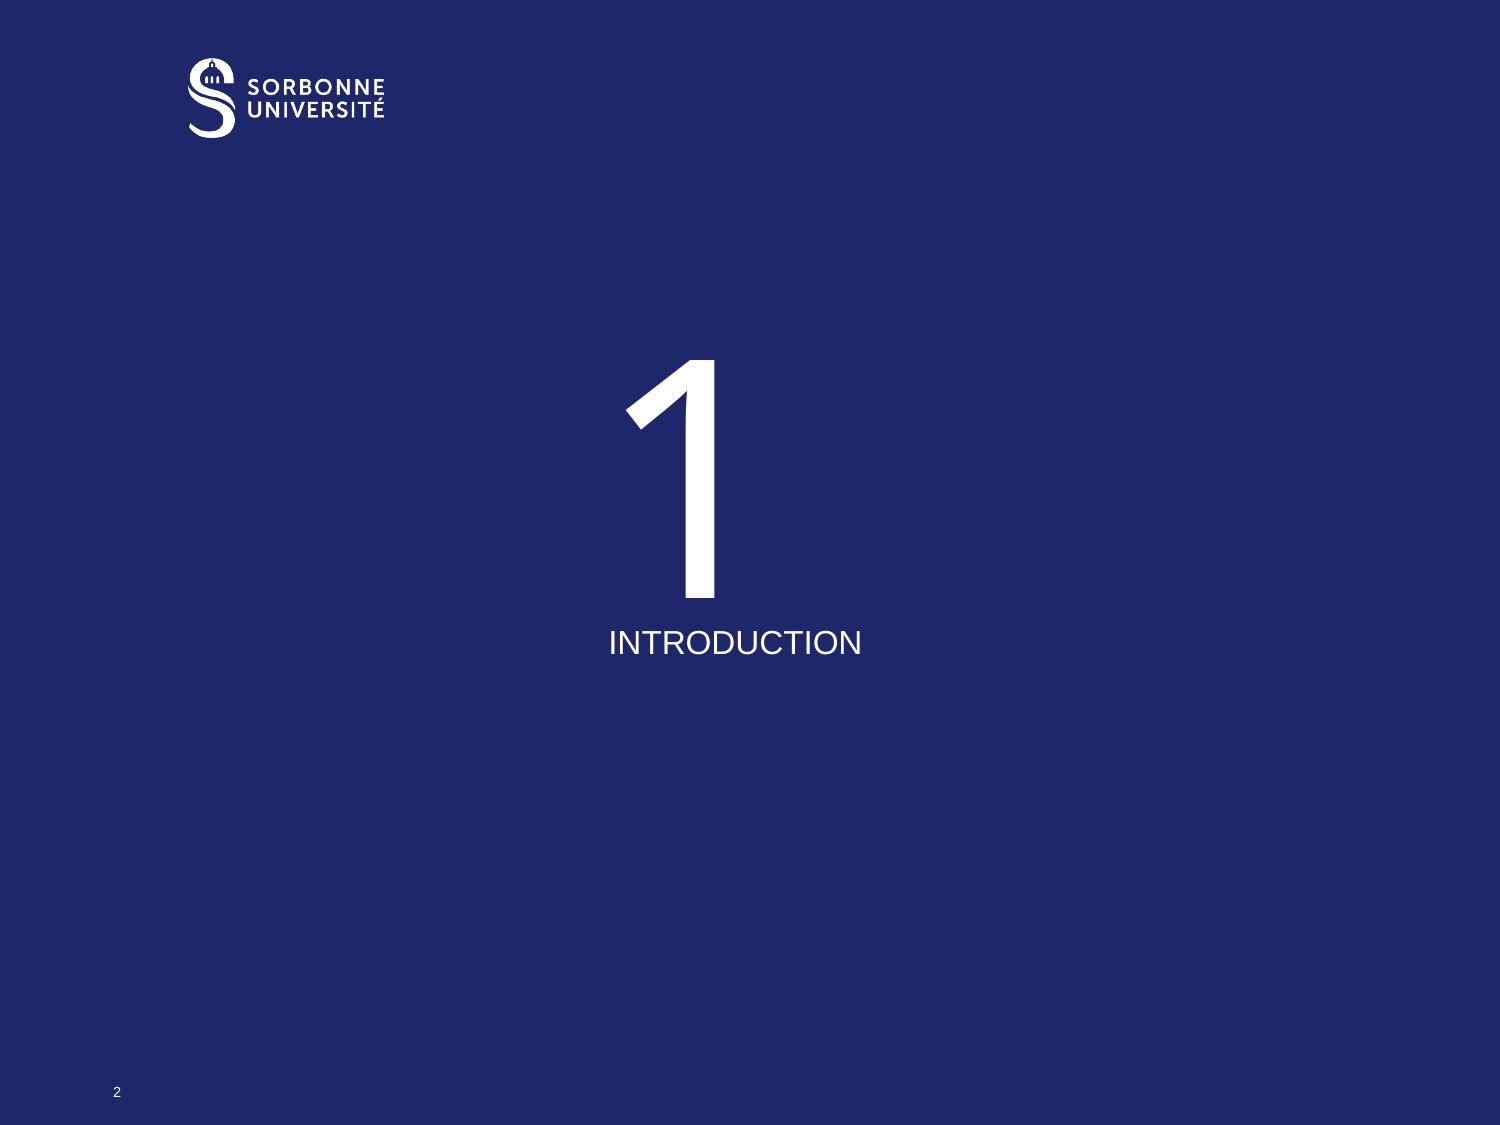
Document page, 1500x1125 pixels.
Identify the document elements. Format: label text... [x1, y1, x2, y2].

picture [188, 58, 384, 138]
title 1 [590, 332, 827, 598]
list Introduction [602, 617, 1430, 835]
